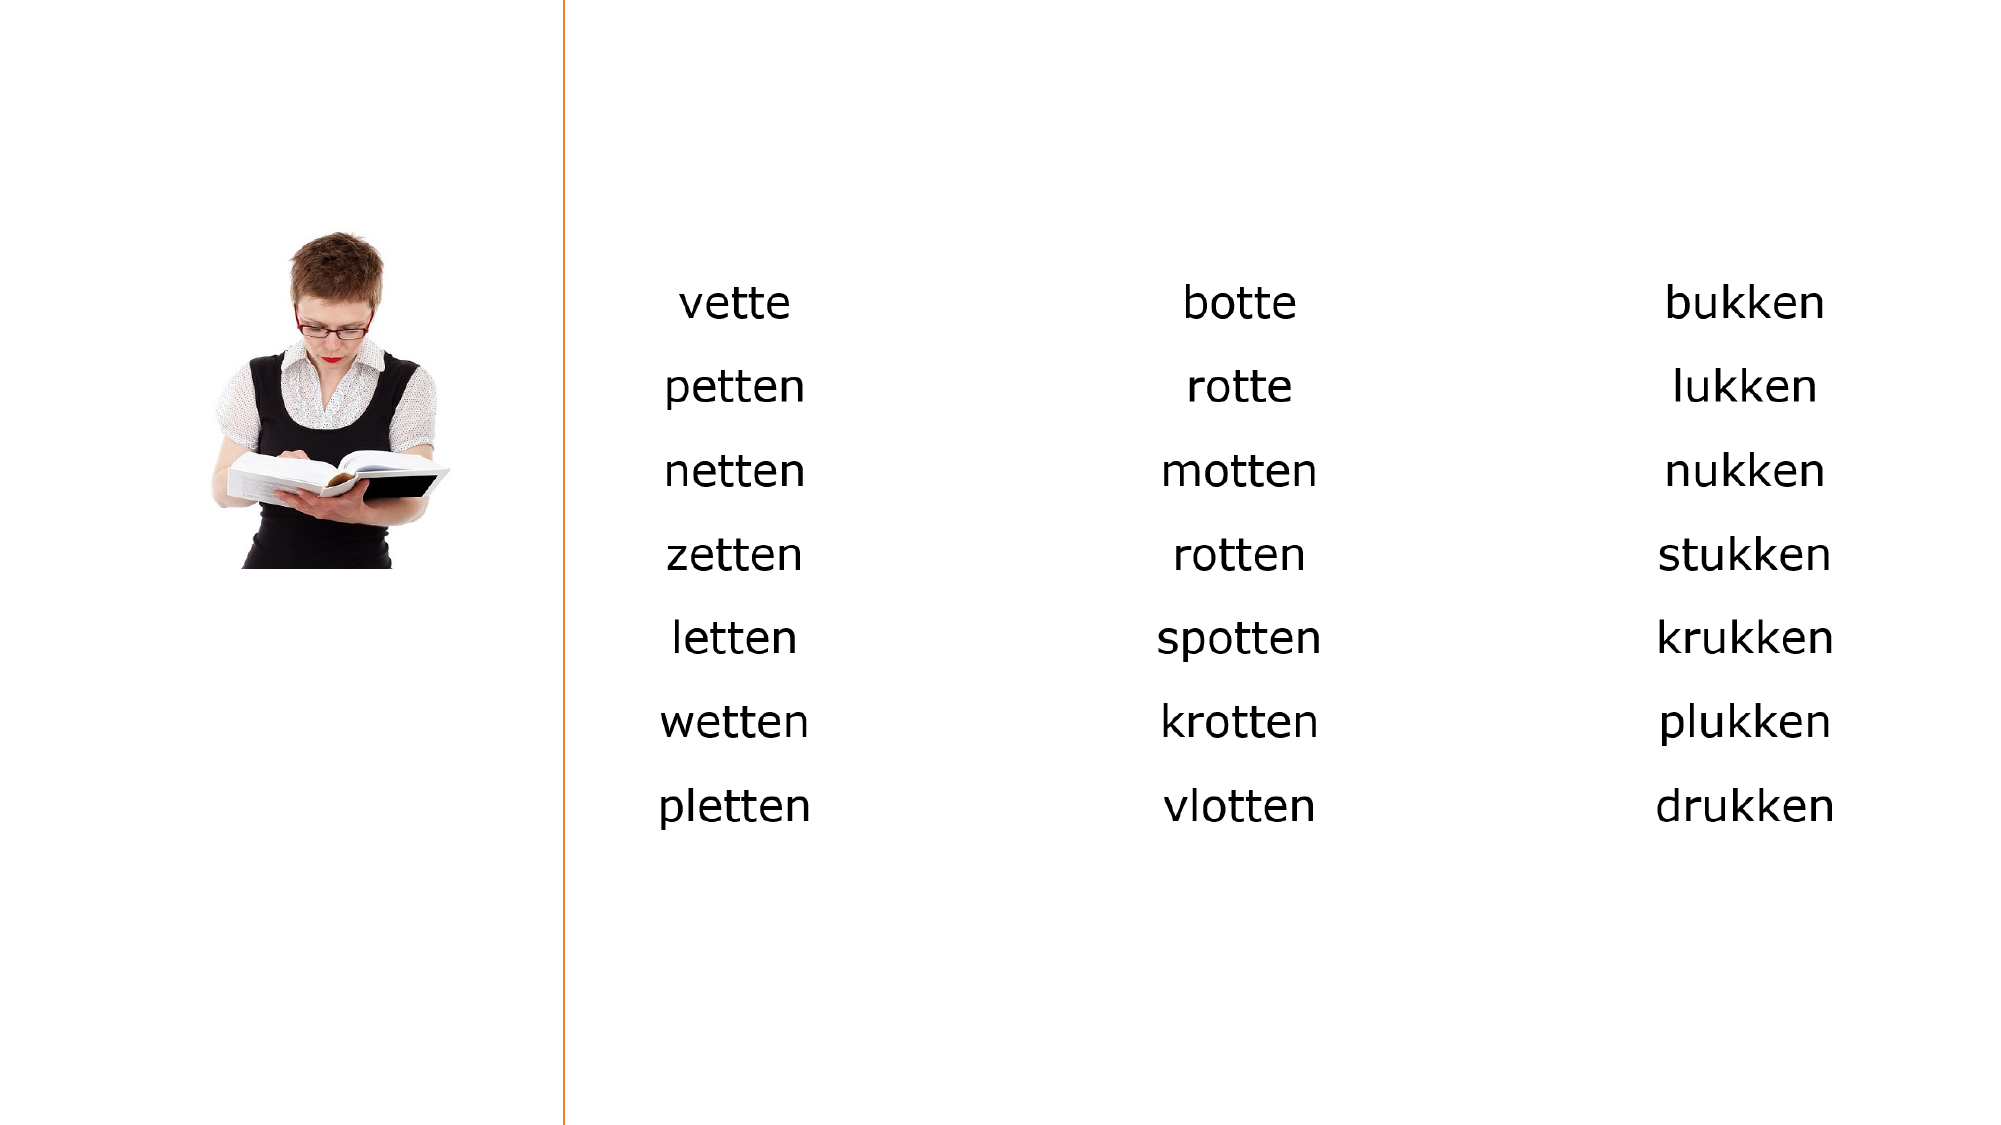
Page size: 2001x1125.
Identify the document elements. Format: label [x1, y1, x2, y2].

picture [645, 273, 1848, 845]
picture [207, 228, 451, 570]
